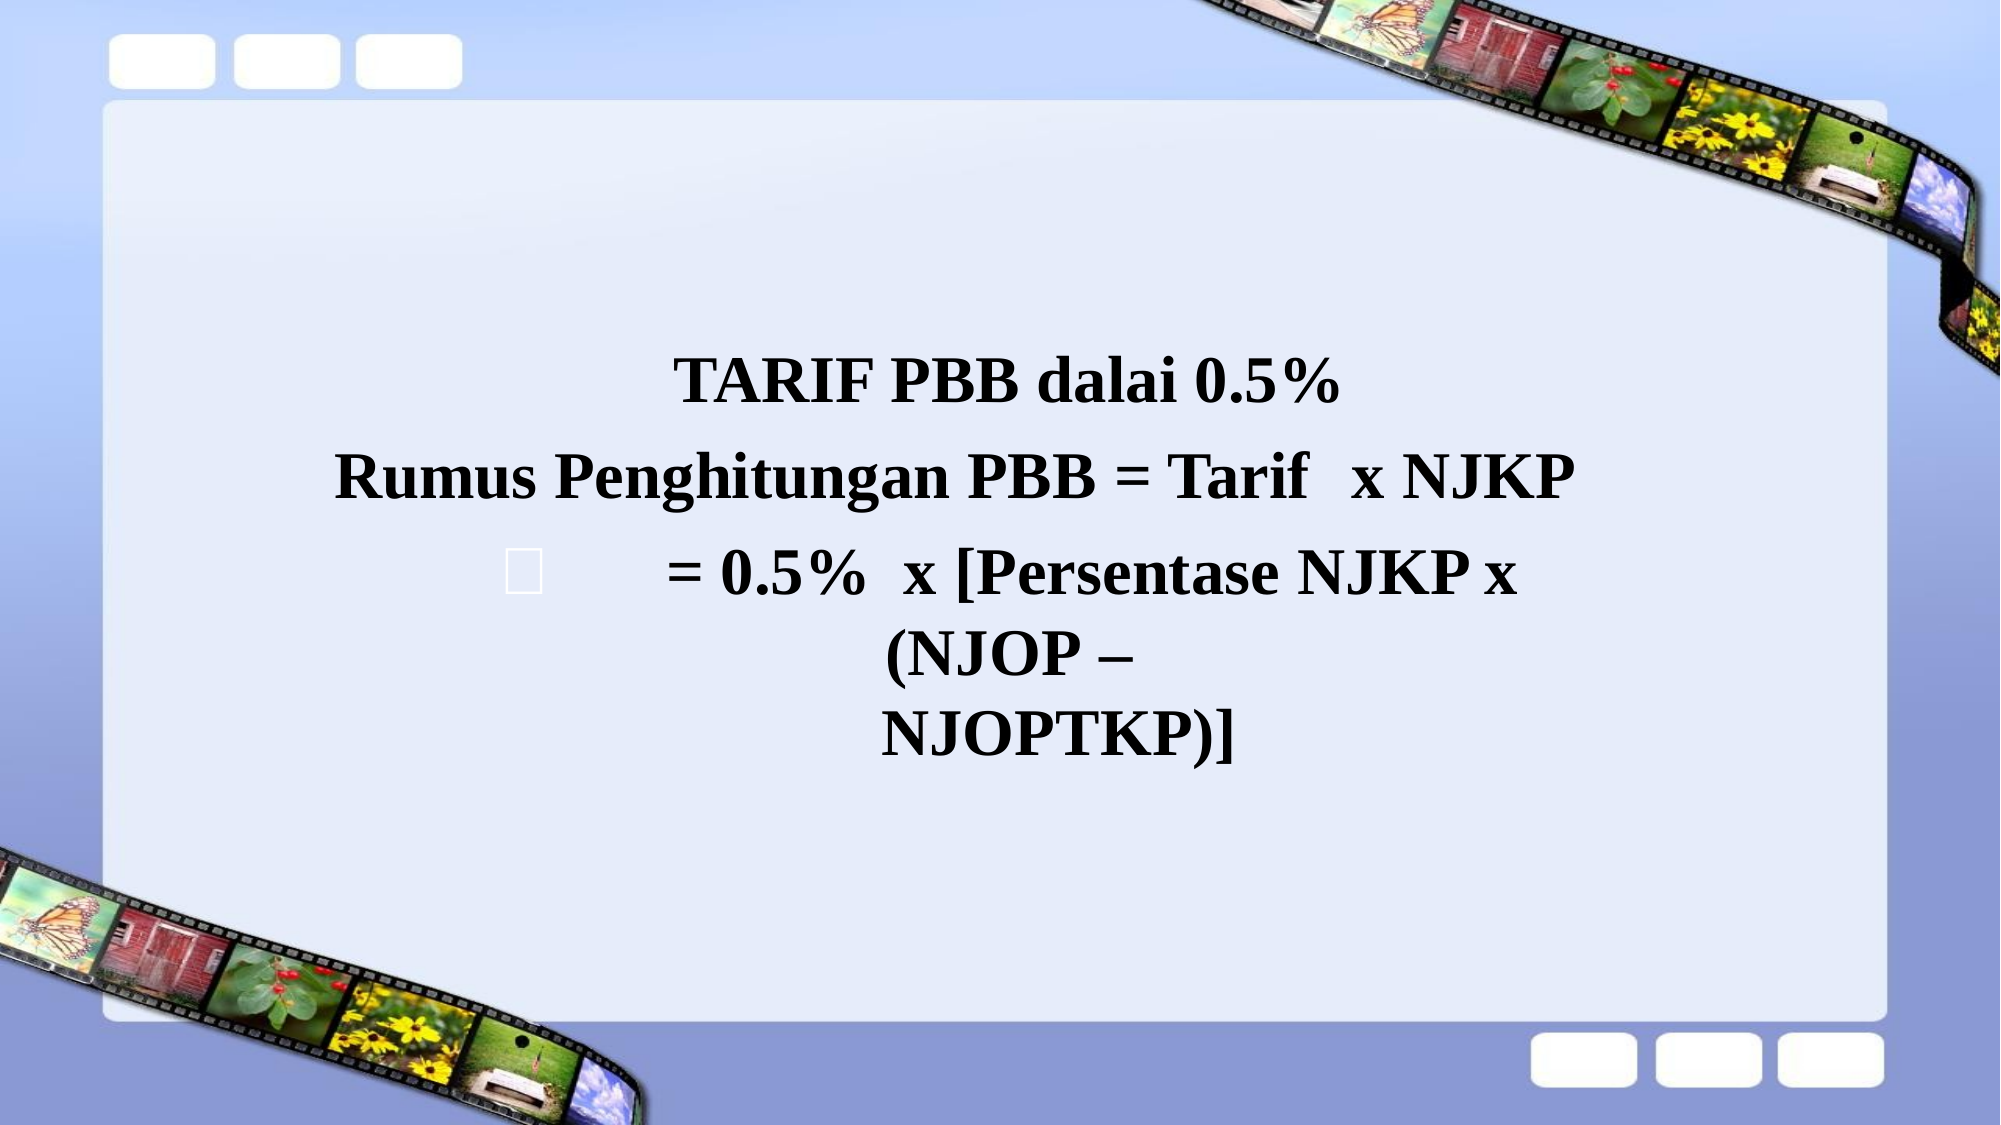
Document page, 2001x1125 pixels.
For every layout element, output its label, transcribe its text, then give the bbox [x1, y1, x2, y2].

text_box TARIF PBB dalai 0.5% Rumus Penghitungan PBB = Tarif x NJKP  = 0.5% x [Persentase NJKP x (NJOP – NJOPTKP)] [332, 318, 1621, 769]
picture [0, 0, 2000, 1125]
